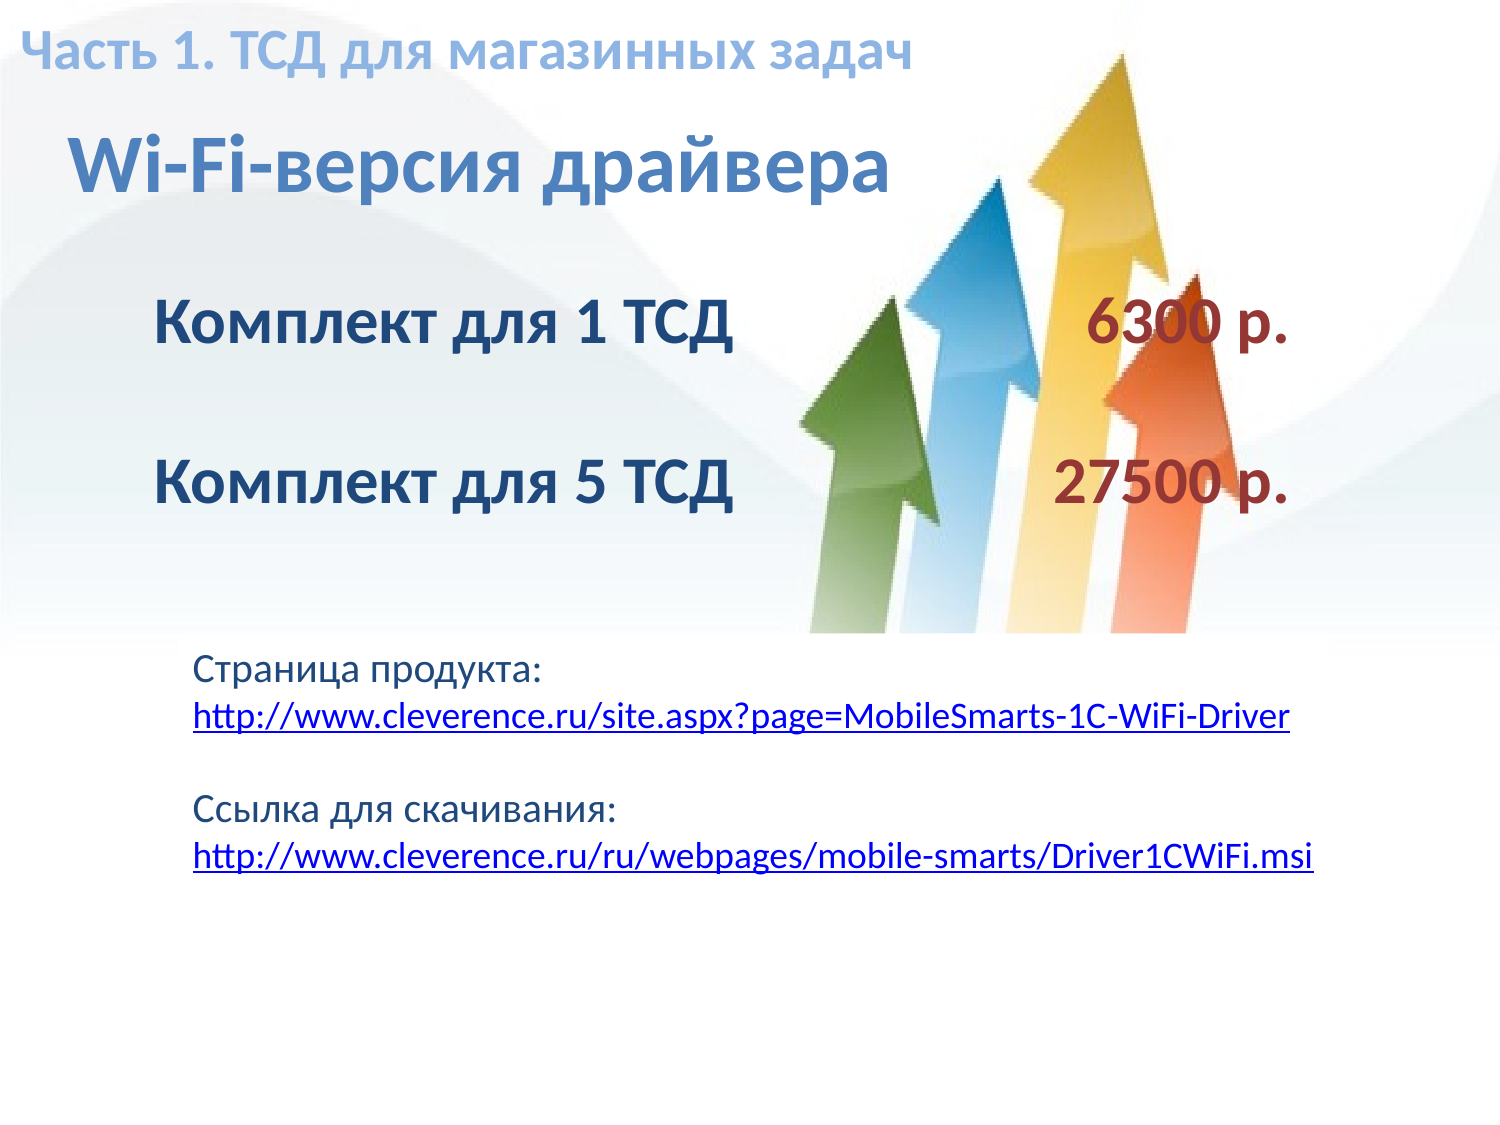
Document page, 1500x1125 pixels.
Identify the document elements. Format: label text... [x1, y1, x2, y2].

text_box Страница продукта: http://www.cleverence.ru/site.aspx?page=MobileSmarts-1C-WiFi-Driver Ссылка для скачивания: http://www.cleverence.ru/ru/webpages/mobile-smarts/Driver1CWiFi.msi [177, 633, 1330, 929]
text_box 6300 р. 27500 р. [891, 269, 1306, 525]
text_box Часть 1. ТСД для магазинных задач [5, 4, 1500, 89]
text_box Комплект для 1 ТСД Комплект для 5 ТСД [139, 269, 750, 525]
text_box Wi-Fi-версия драйвера [53, 101, 1140, 217]
picture [0, 0, 1500, 1125]
